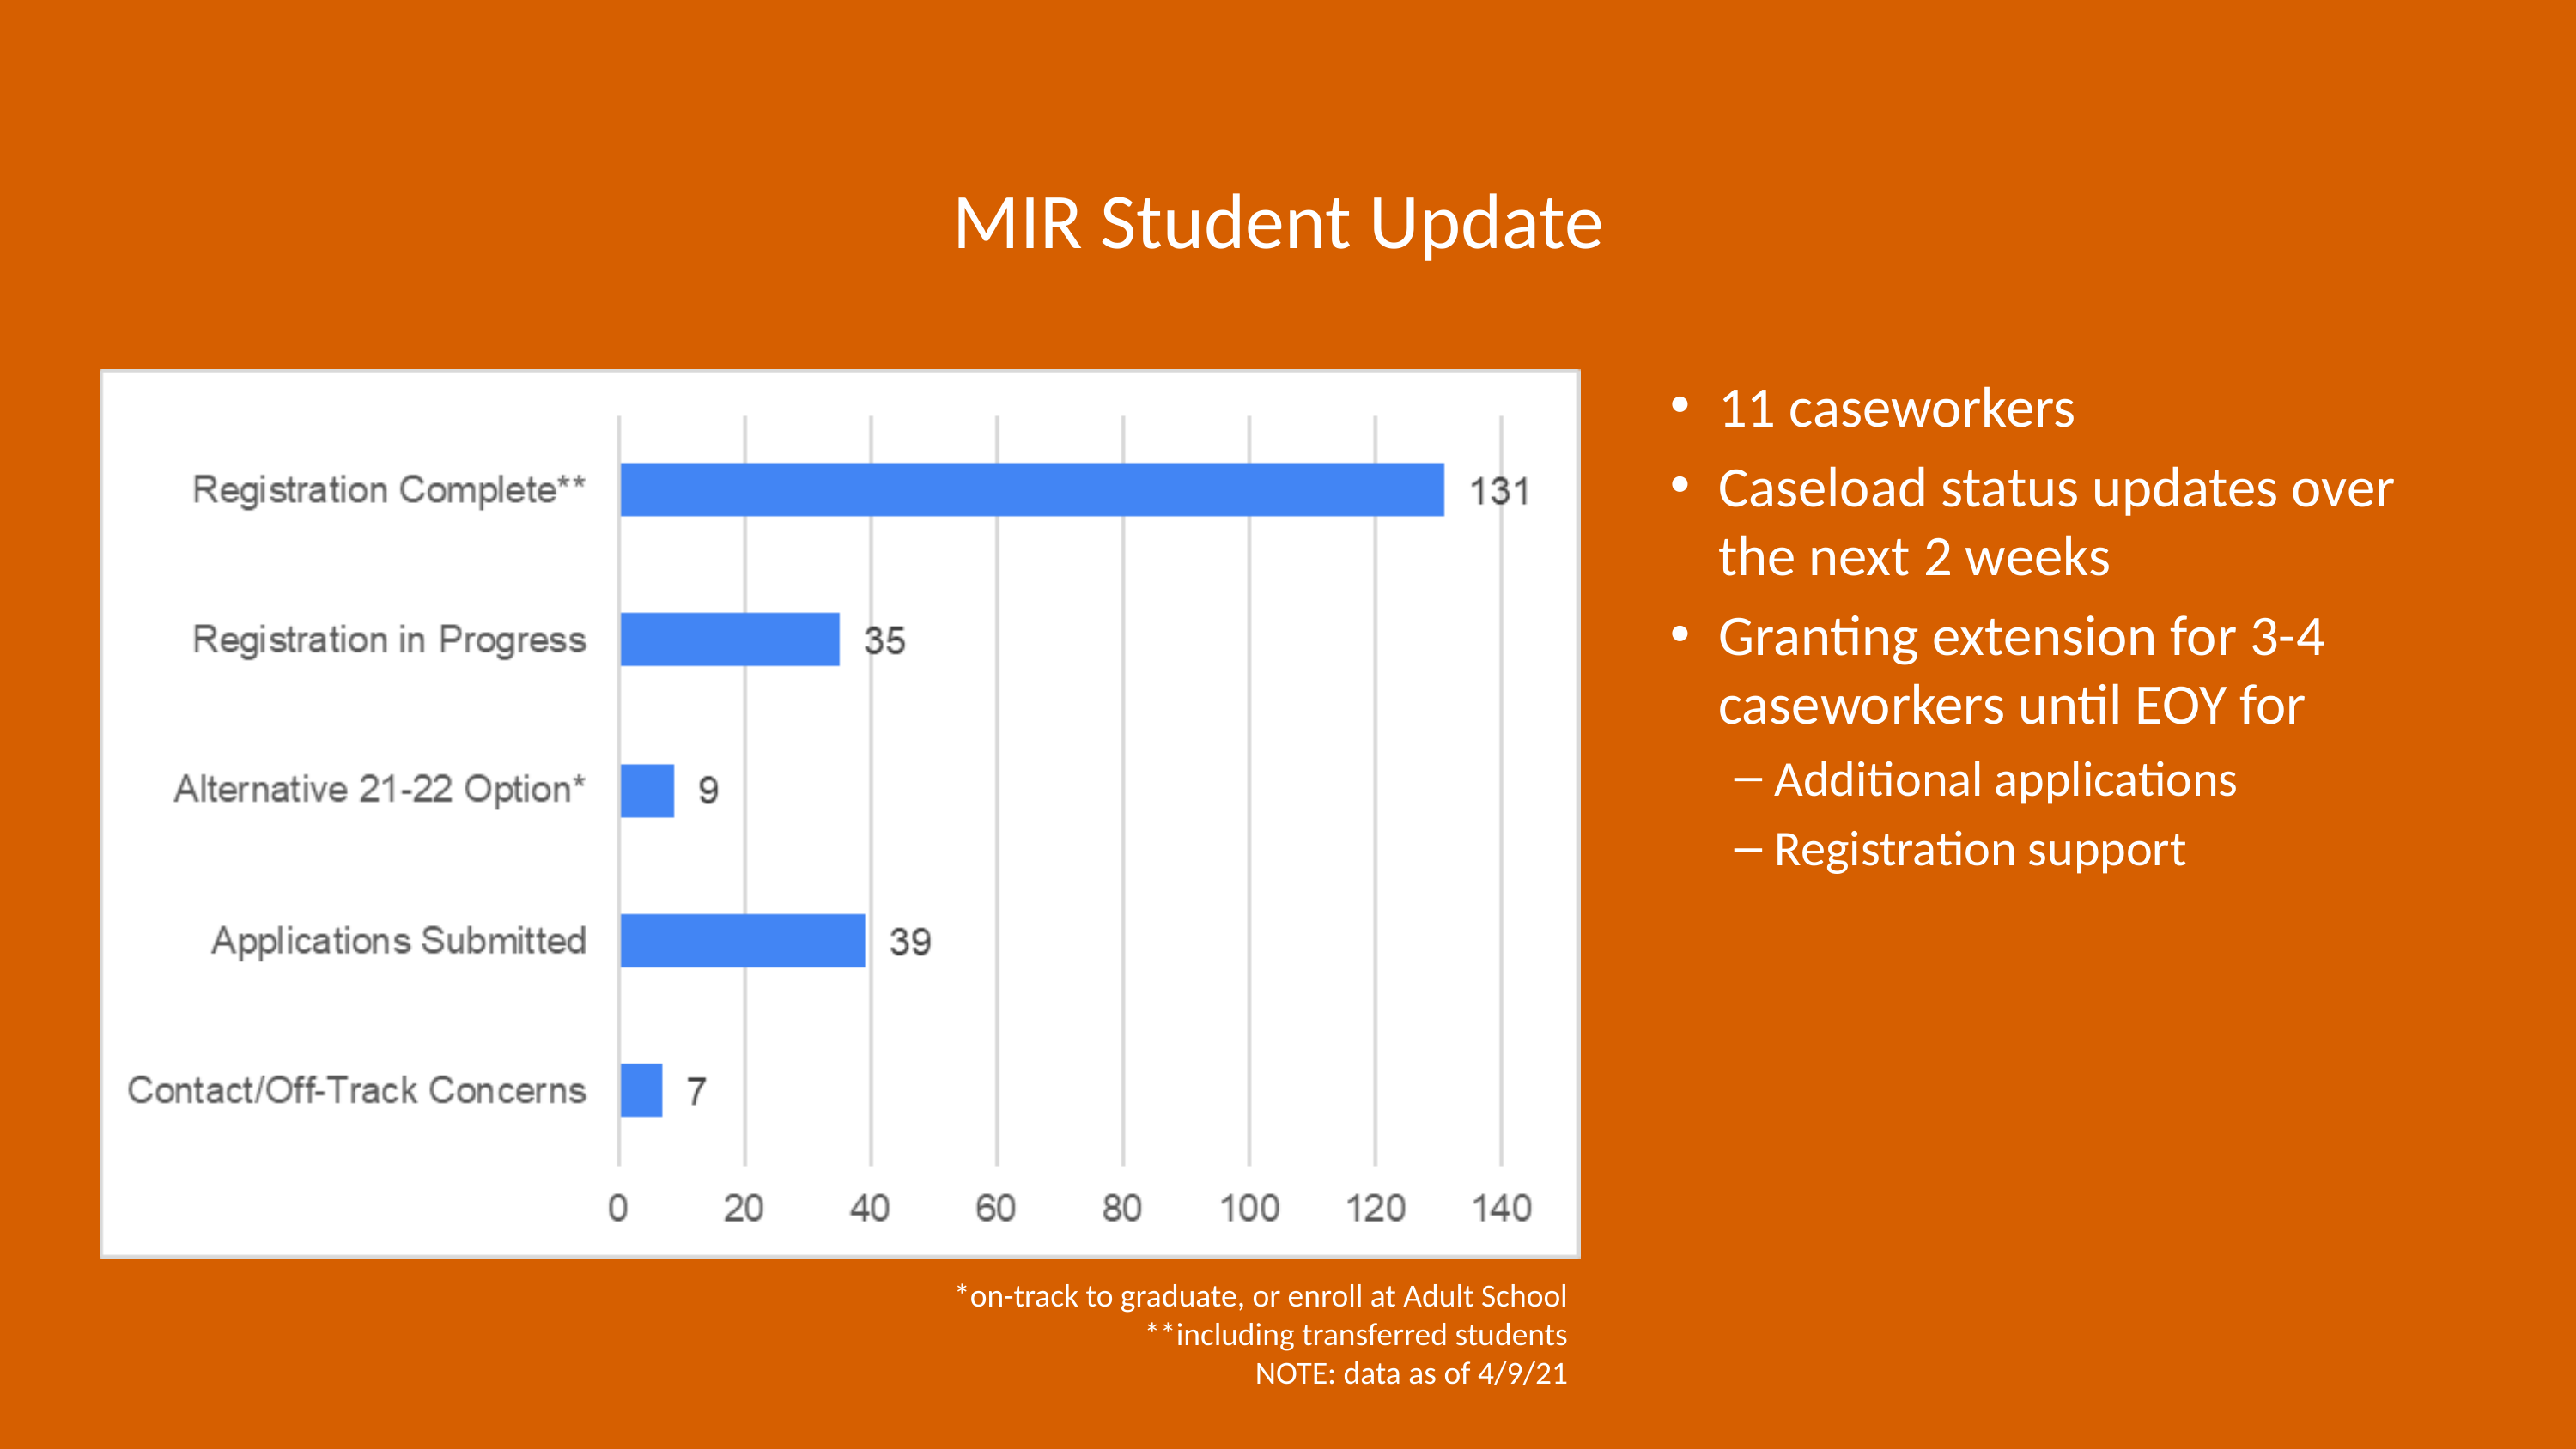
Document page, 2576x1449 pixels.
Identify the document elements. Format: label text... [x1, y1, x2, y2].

picture [100, 369, 1581, 1260]
list 11 caseworkers Caseload status updates over the next 2 weeks Granting extension for 3-4 caseworkers until EOY for Additional applications Registration support [1656, 362, 2476, 1282]
text_box *on-track to graduate, or enroll at Adult School **including transferred students NOTE: data as of 4/9/21 [806, 1268, 1582, 1397]
title MIR Student Update [177, 76, 2399, 357]
